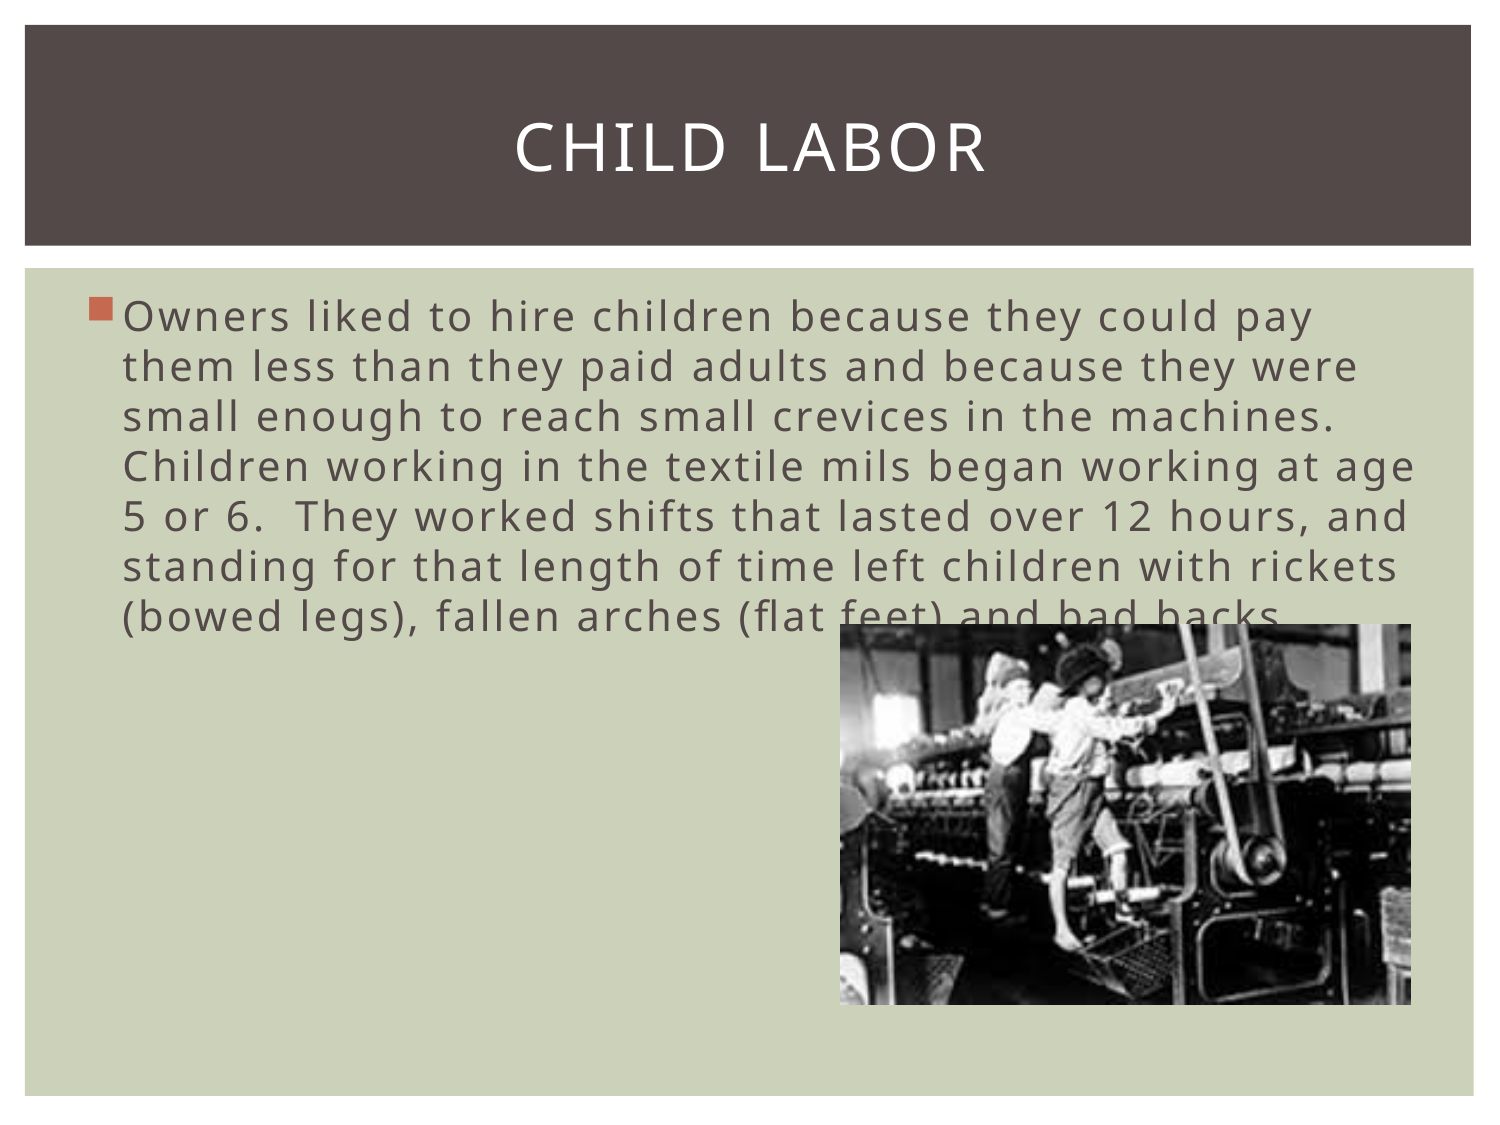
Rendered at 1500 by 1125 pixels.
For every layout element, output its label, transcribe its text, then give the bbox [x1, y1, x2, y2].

list Owners liked to hire children because they could pay them less than they paid adults and because they were small enough to reach small crevices in the machines. Children working in the textile mils began working at age 5 or 6. They worked shifts that lasted over 12 hours, and standing for that length of time left children with rickets (bowed legs), fallen arches (flat feet) and bad backs. [62, 281, 1442, 1005]
title Child labor [62, 58, 1438, 232]
picture [840, 624, 1411, 1006]
